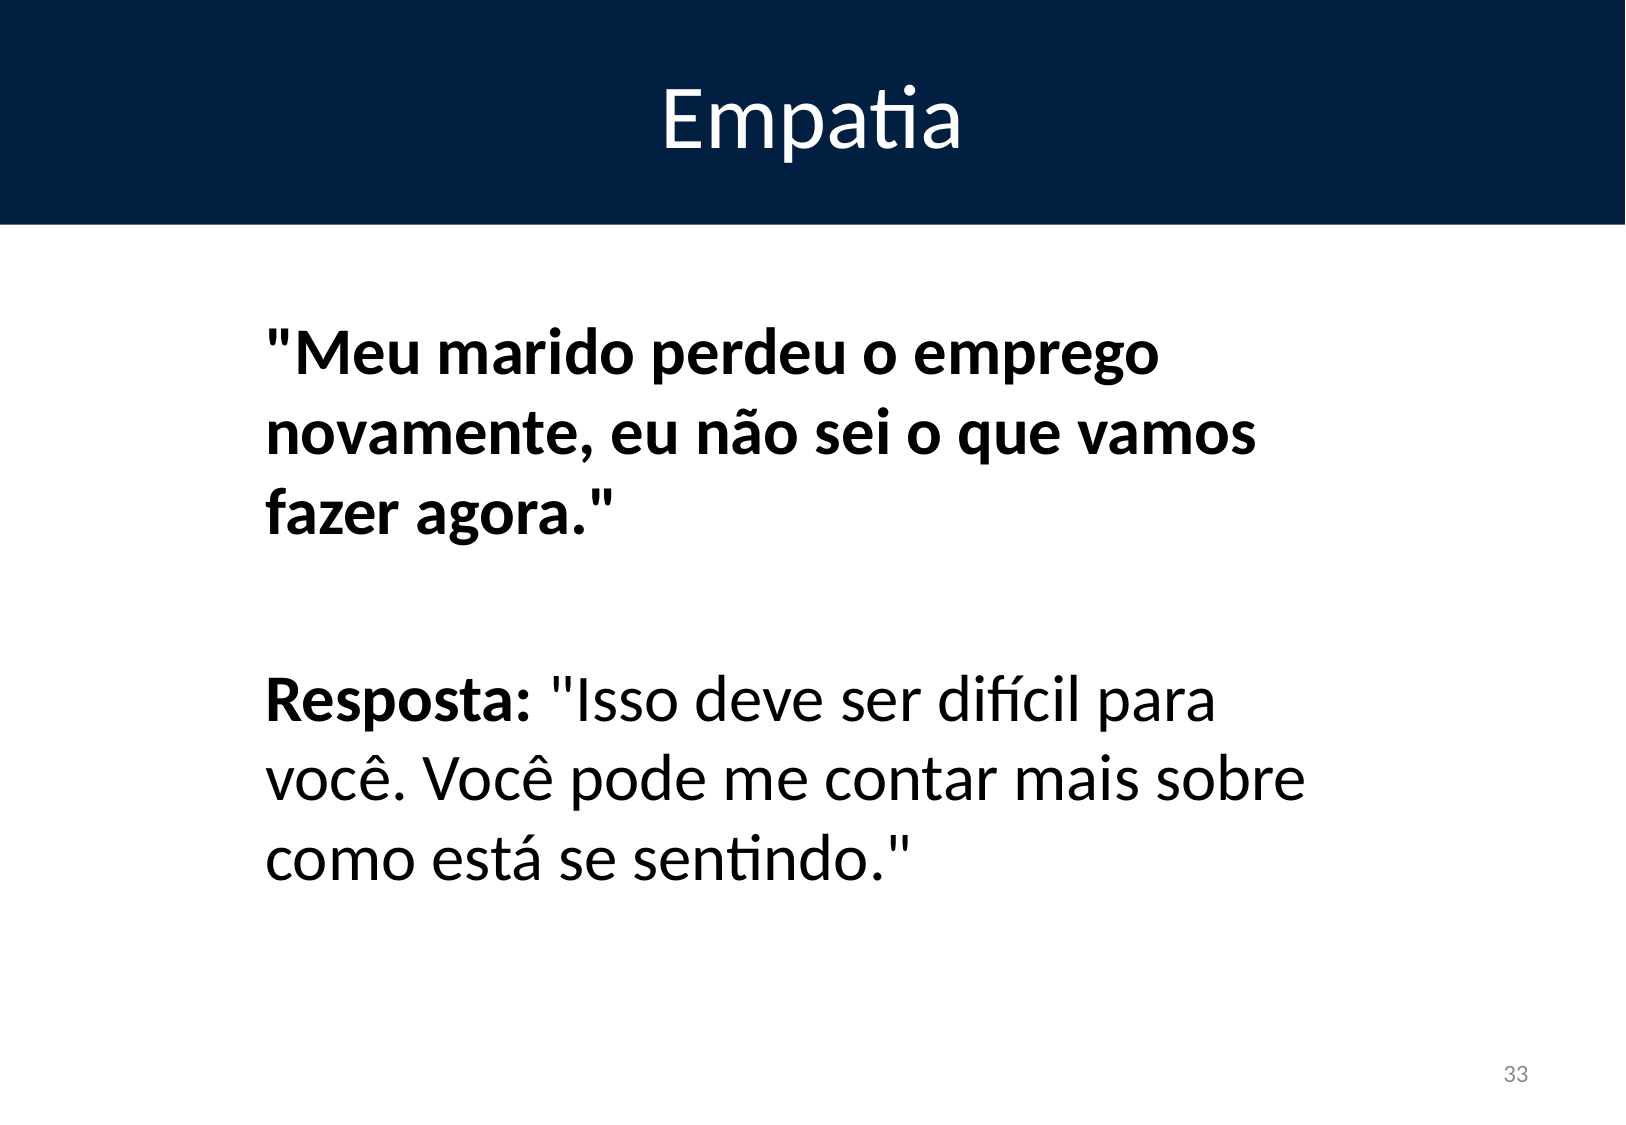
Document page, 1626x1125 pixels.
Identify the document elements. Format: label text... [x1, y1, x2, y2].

list "Meu marido perdeu o emprego novamente, eu não sei o que vamos fazer agora." Resposta: "Isso deve ser difícil para você. Você pode me contar mais sobre como está se sentindo." [250, 300, 1375, 1043]
title Empatia [0, 0, 1625, 225]
slide_number 33 [1164, 1042, 1544, 1103]
